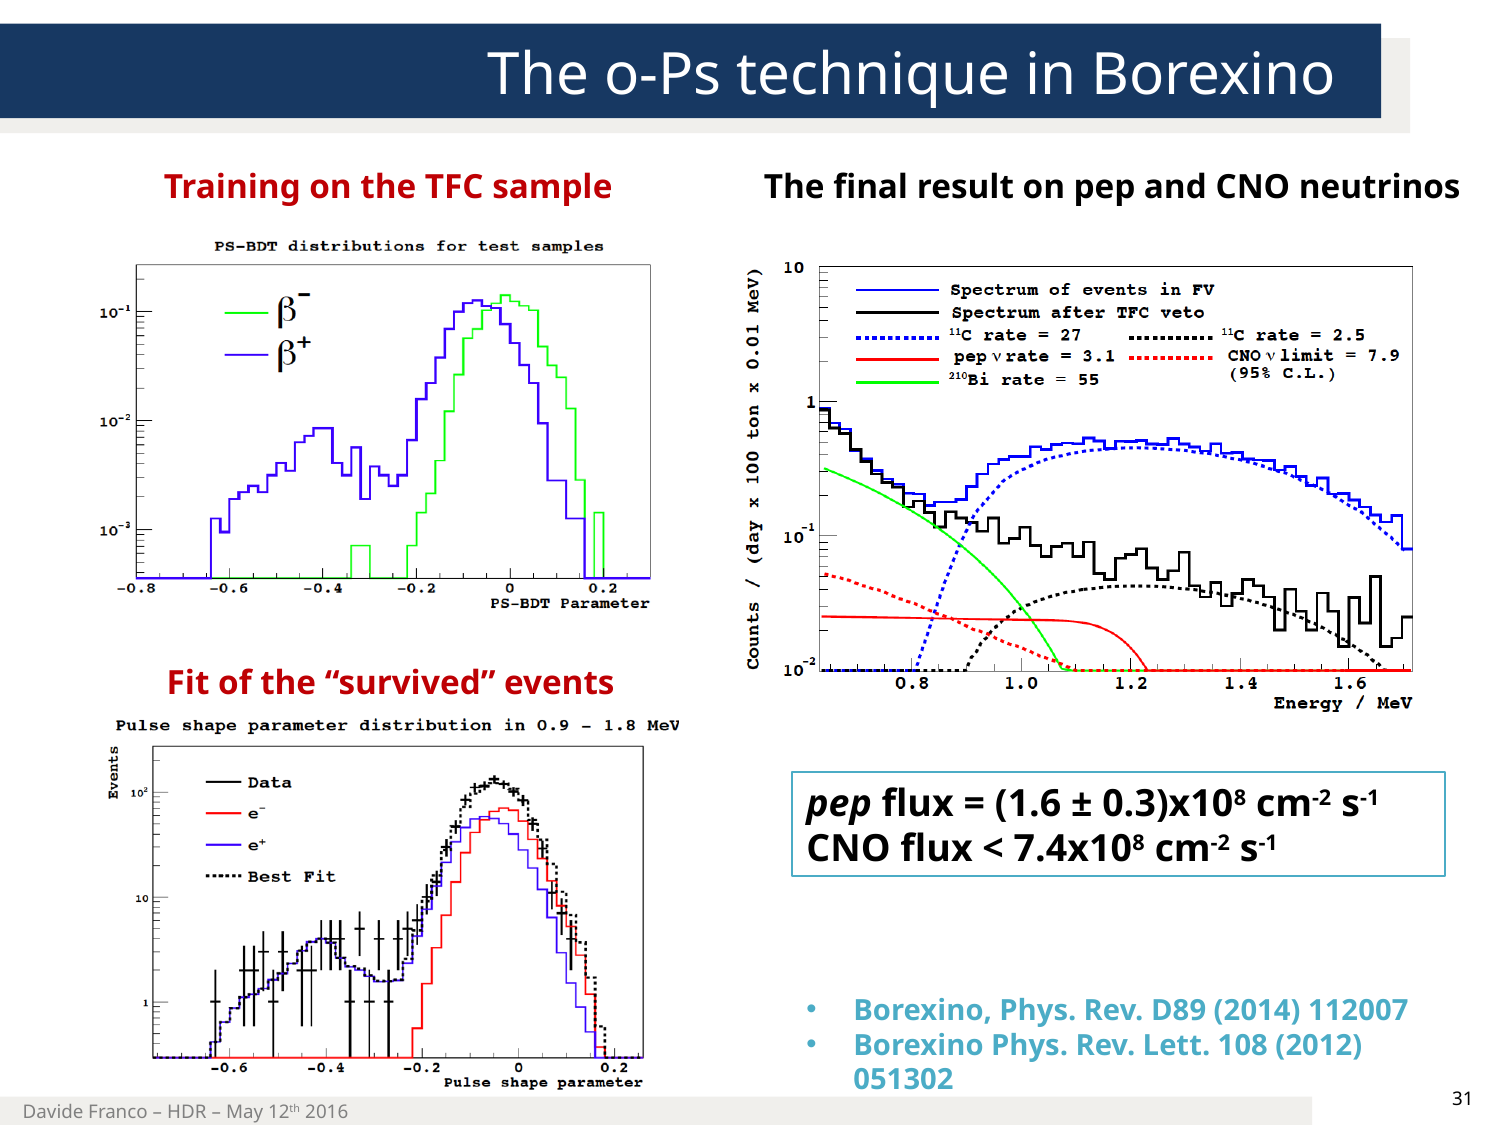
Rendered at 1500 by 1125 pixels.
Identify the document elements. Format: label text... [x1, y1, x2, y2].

slide_number 31 [1425, 1069, 1500, 1125]
text_box Borexino, Phys. Rev. D89 (2014) 112007 Borexino Phys. Rev. Lett. 108 (2012) 051302 [791, 983, 1480, 1103]
title The o-Ps technique in Borexino [0, 23, 1382, 119]
text_box Fit of the “survived” events [151, 653, 630, 709]
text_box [732, 157, 1468, 879]
picture [82, 231, 699, 613]
picture [101, 712, 680, 1095]
text_box Training on the TFC sample [149, 157, 628, 213]
